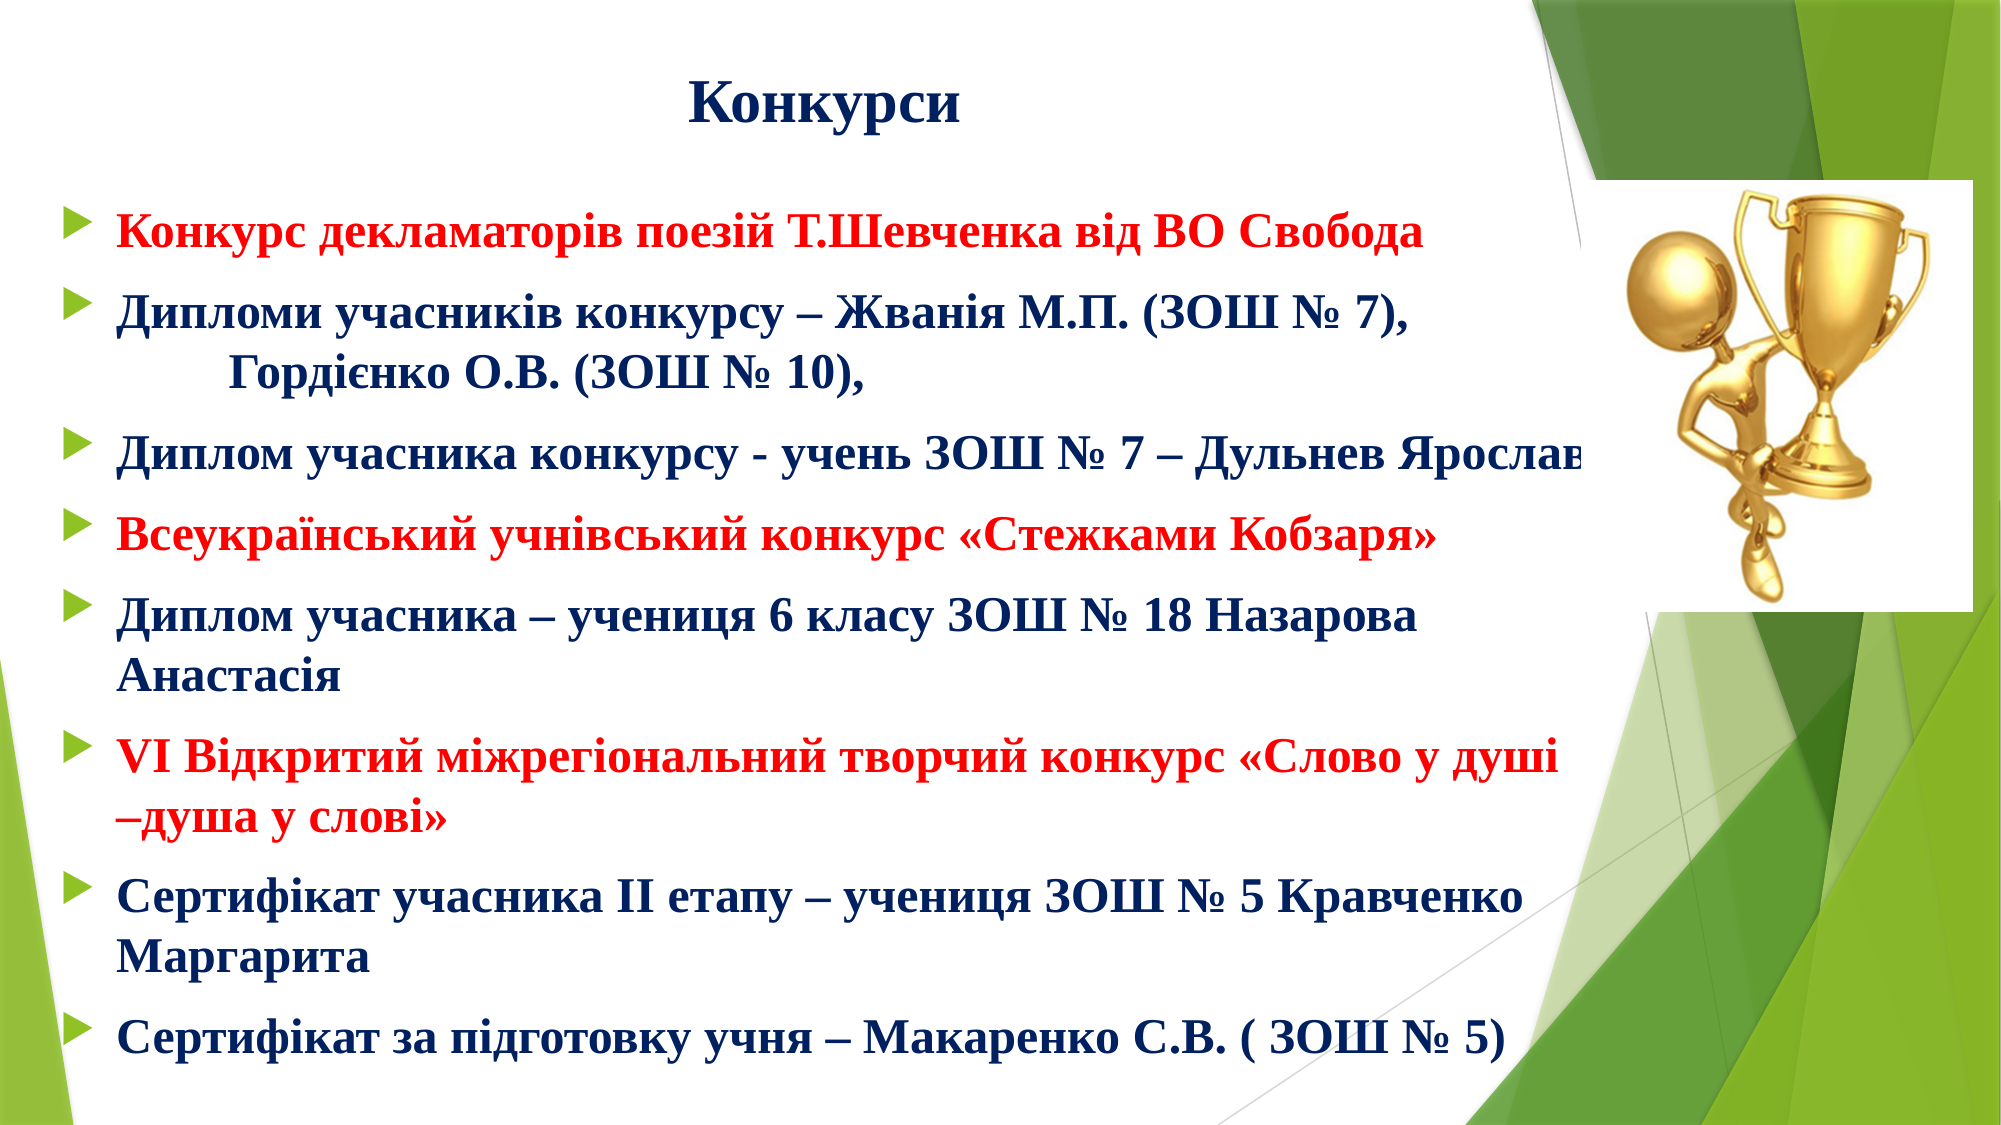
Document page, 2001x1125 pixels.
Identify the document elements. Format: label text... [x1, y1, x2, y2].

picture [1581, 180, 1974, 613]
title Конкурси [119, 52, 1531, 144]
list Конкурс декламаторів поезій Т.Шевченка від ВО Свобода Дипломи учасників конкурсу – Жванія М.П. (ЗОШ № 7), Гордієнко О.В. (ЗОШ № 10), Диплом учасника конкурсу - учень ЗОШ № 7 – Дульнев Ярослав Всеукраїнський учнівський конкурс «Стежками Кобзаря» Диплом учасника – учениця 6 класу ЗОШ № 18 Назарова Анастасія VІ Відкритий міжрегіональний творчий конкурс «Слово у душі –душа у слові» Сертифікат учасника ІІ етапу – учениця ЗОШ № 5 Кравченко Маргарита Сертифікат за підготовку учня – Макаренко С.В. ( ЗОШ № 5) [44, 190, 1606, 1125]
